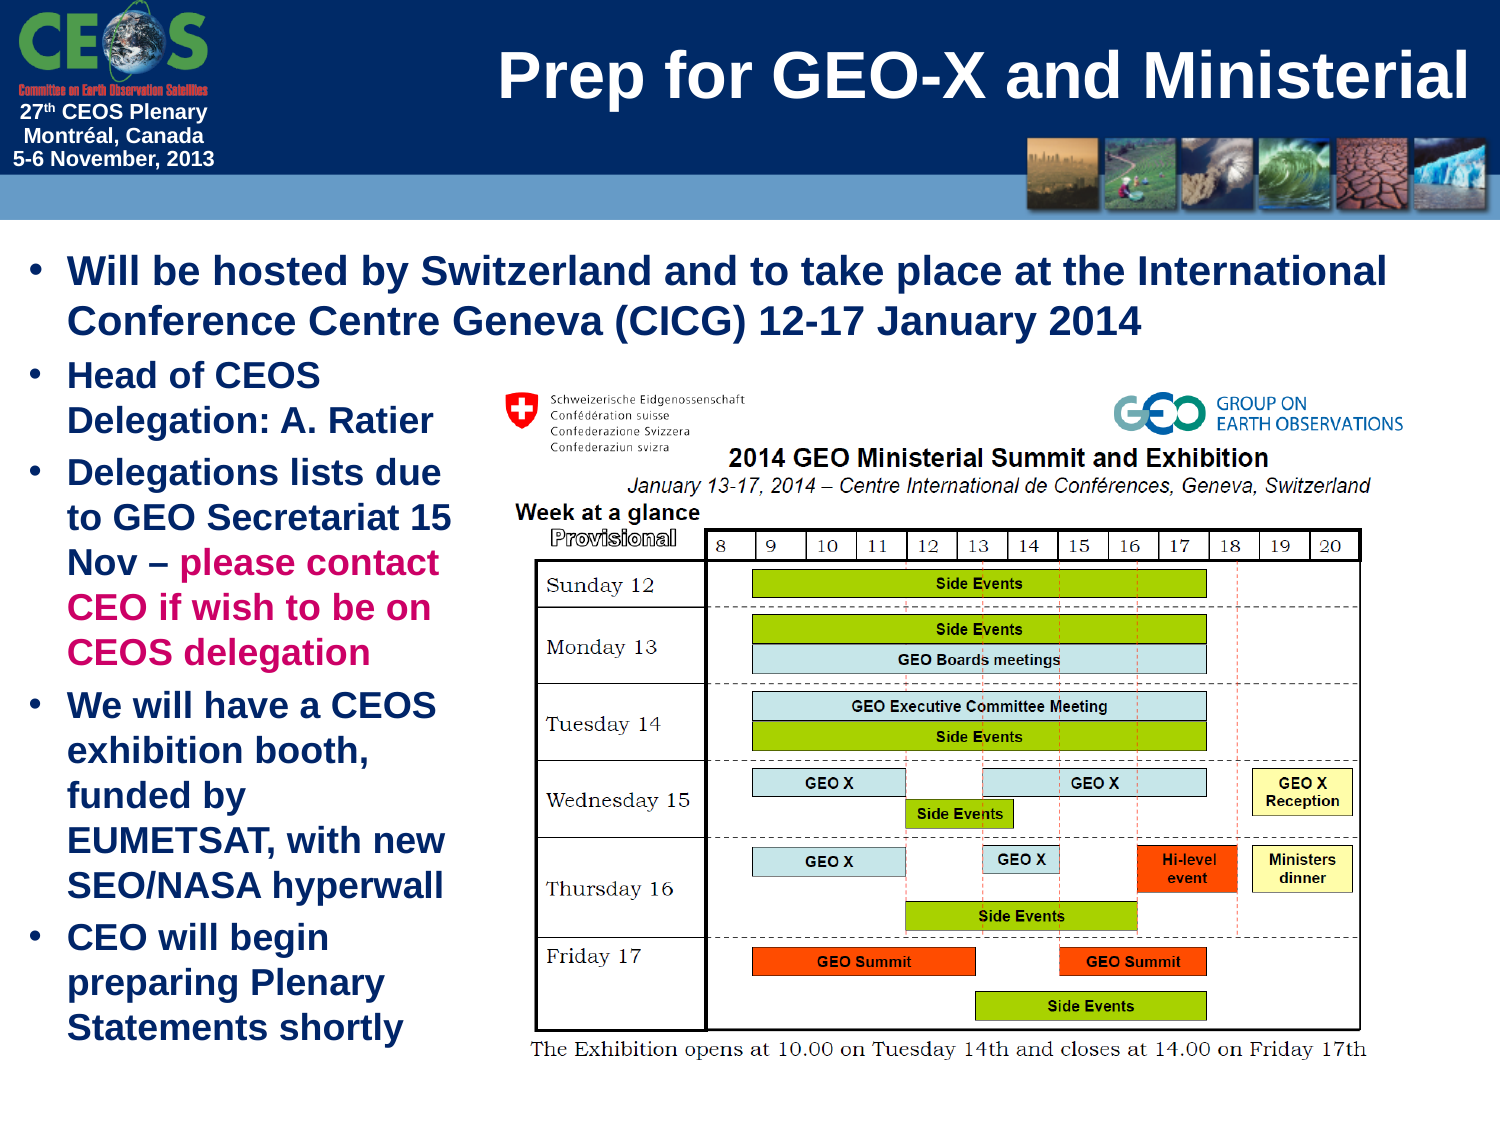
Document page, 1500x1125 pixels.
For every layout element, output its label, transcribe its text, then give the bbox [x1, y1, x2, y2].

picture [0, 0, 1500, 220]
title Prep for GEO-X and Ministerial [350, 30, 1488, 114]
list Will be hosted by Switzerland and to take place at the International Conference Centre Geneva (CICG) 12-17 January 2014 [13, 236, 1488, 347]
picture [411, 348, 1492, 1112]
text_box Head of CEOS Delegation: A. Ratier Delegations lists due to GEO Secretariat 15 Nov – please contact CEO if wish to be on CEOS delegation We will have a CEOS exhibition booth, funded by EUMETSAT, with new SEO/NASA hyperwall CEO will begin preparing Plenary Statements shortly [13, 343, 474, 1089]
